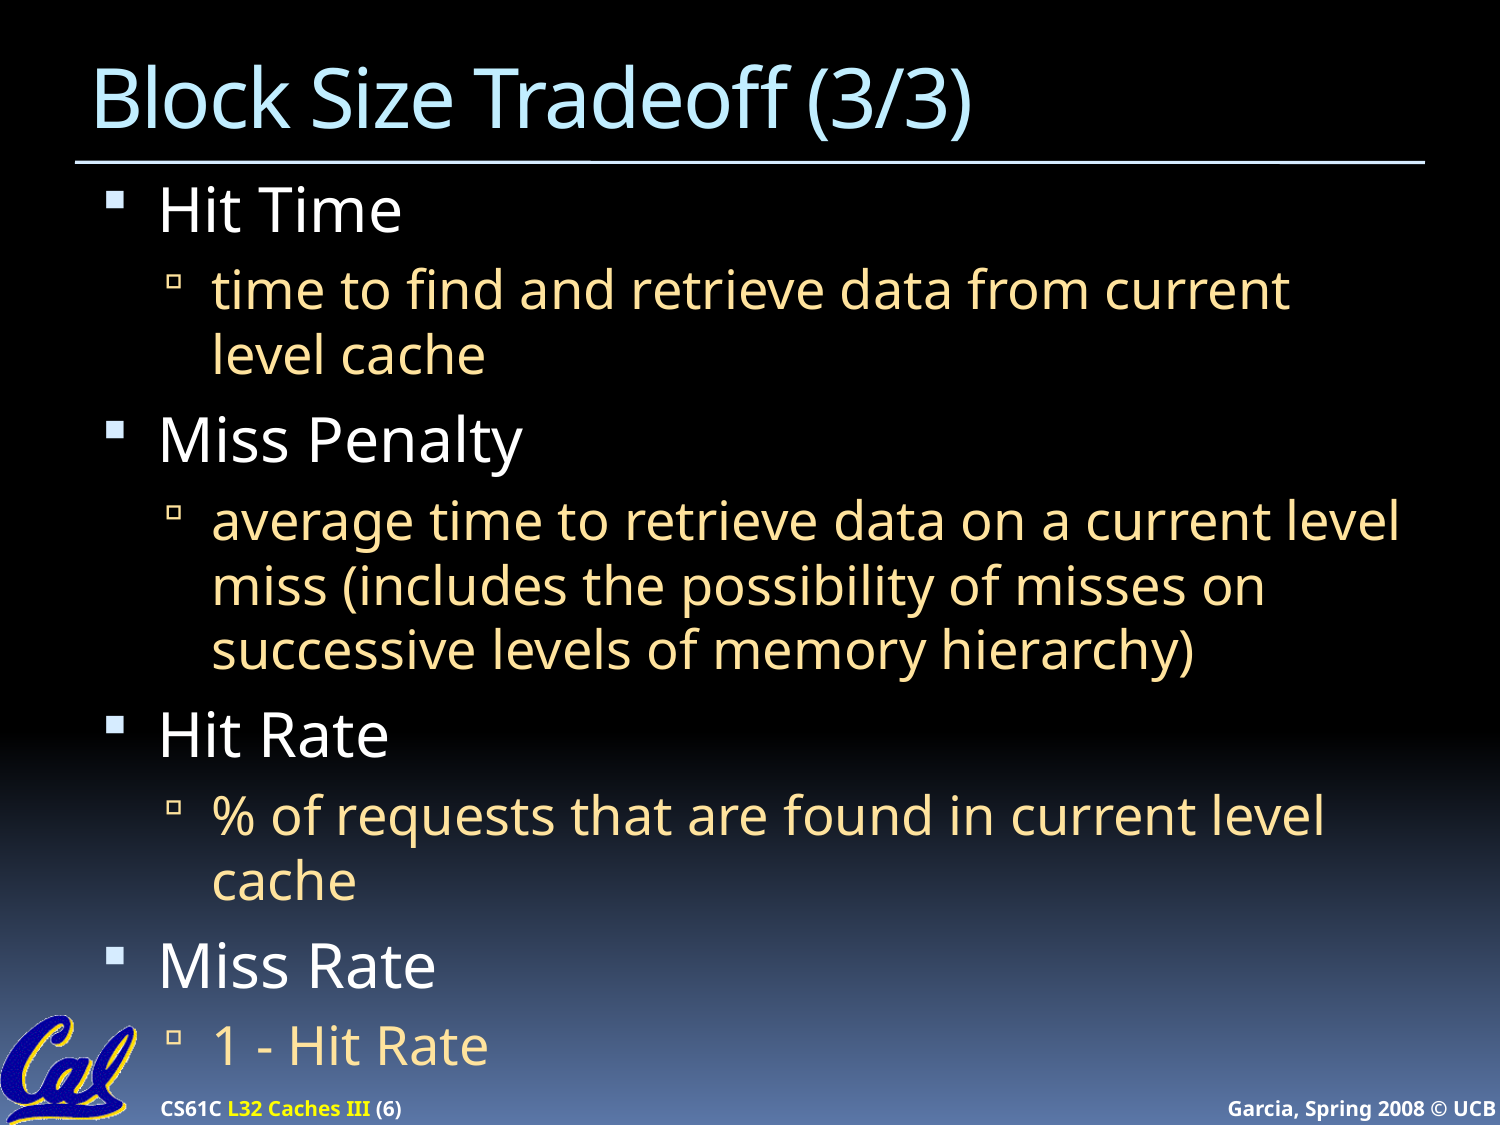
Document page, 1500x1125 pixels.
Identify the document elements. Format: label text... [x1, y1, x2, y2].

title Block Size Tradeoff (3/3) [75, 37, 1425, 162]
list Hit Time time to find and retrieve data from current level cache Miss Penalty average time to retrieve data on a current level miss (includes the possibility of misses on successive levels of memory hierarchy) Hit Rate % of requests that are found in current level cache Miss Rate 1 - Hit Rate [74, 162, 1426, 1043]
picture [0, 1015, 140, 1125]
